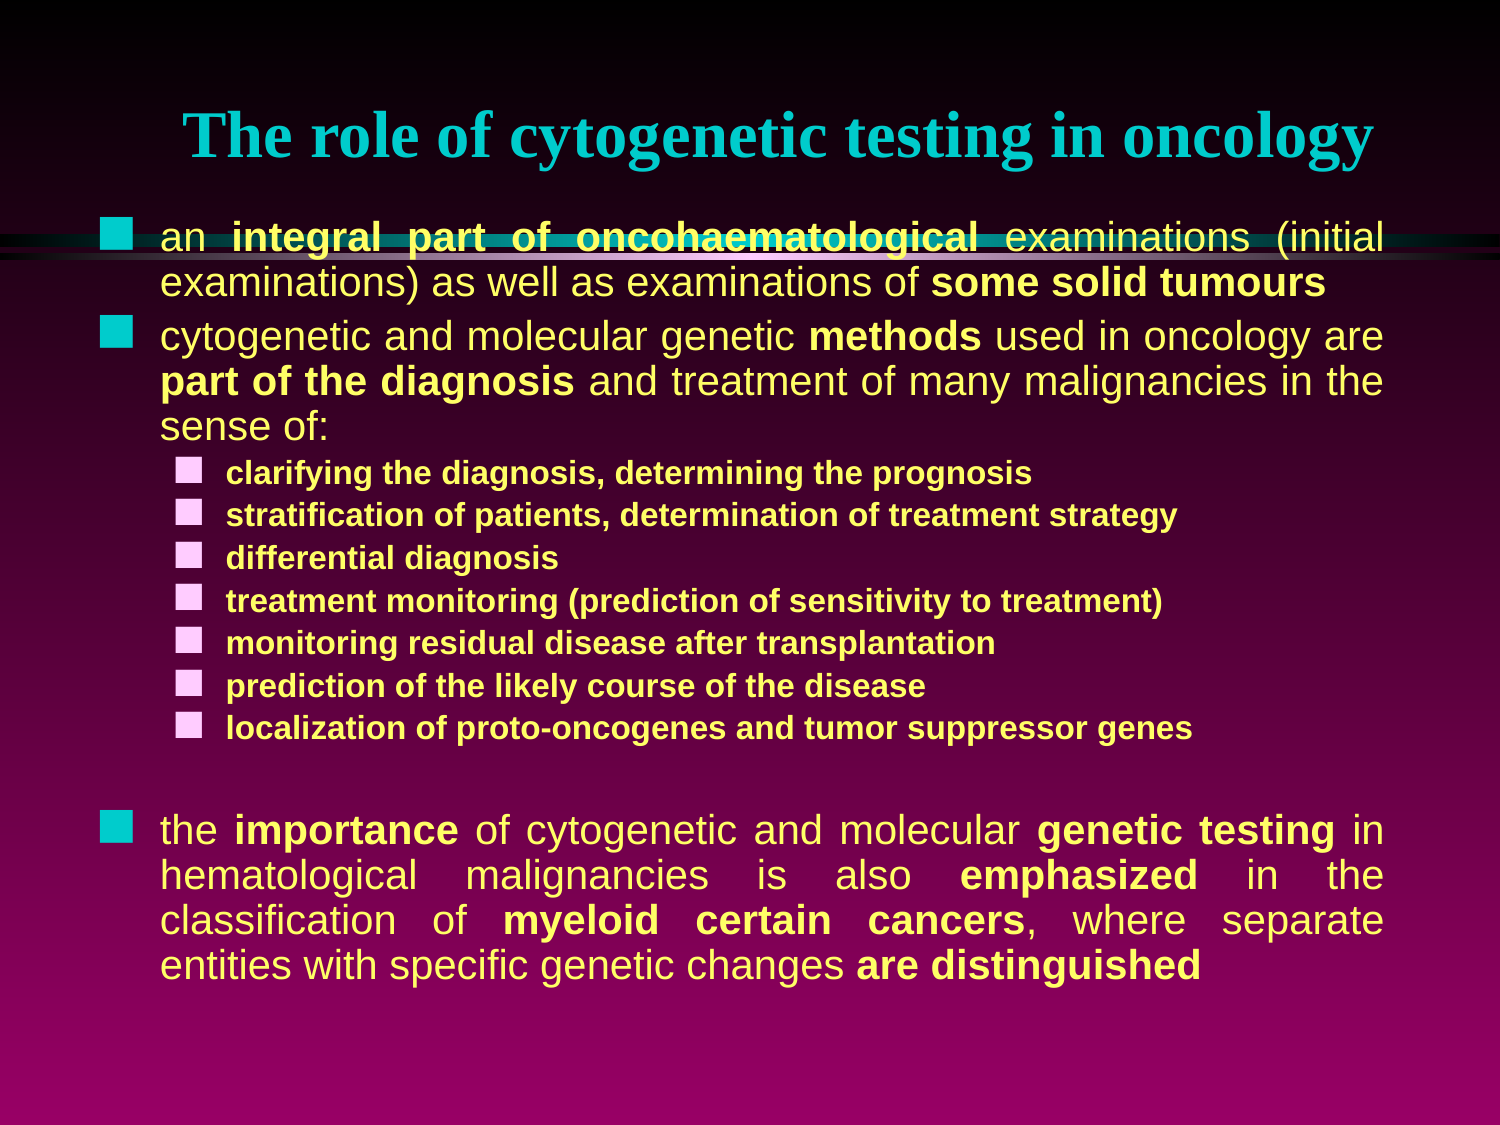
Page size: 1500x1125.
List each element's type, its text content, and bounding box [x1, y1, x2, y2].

title The role of cytogenetic testing in oncology [100, 54, 1460, 179]
list an integral part of oncohaematological examinations (initial examinations) as well as examinations of some solid tumours cytogenetic and molecular genetic methods used in oncology are part of the diagnosis and treatment of many malignancies in the sense of: clarifying the diagnosis, determining the prognosis stratification of patients, determination of treatment strategy differential diagnosis treatment monitoring (prediction of sensitivity to treatment) monitoring residual disease after transplantation prediction of the likely course of the disease localization of proto-oncogenes and tumor suppressor genes the importance of cytogenetic and molecular genetic testing in hematological malignancies is also emphasized in the classification of myeloid certain cancers, where separate entities with specific genetic changes are distinguished [88, 208, 1400, 1024]
